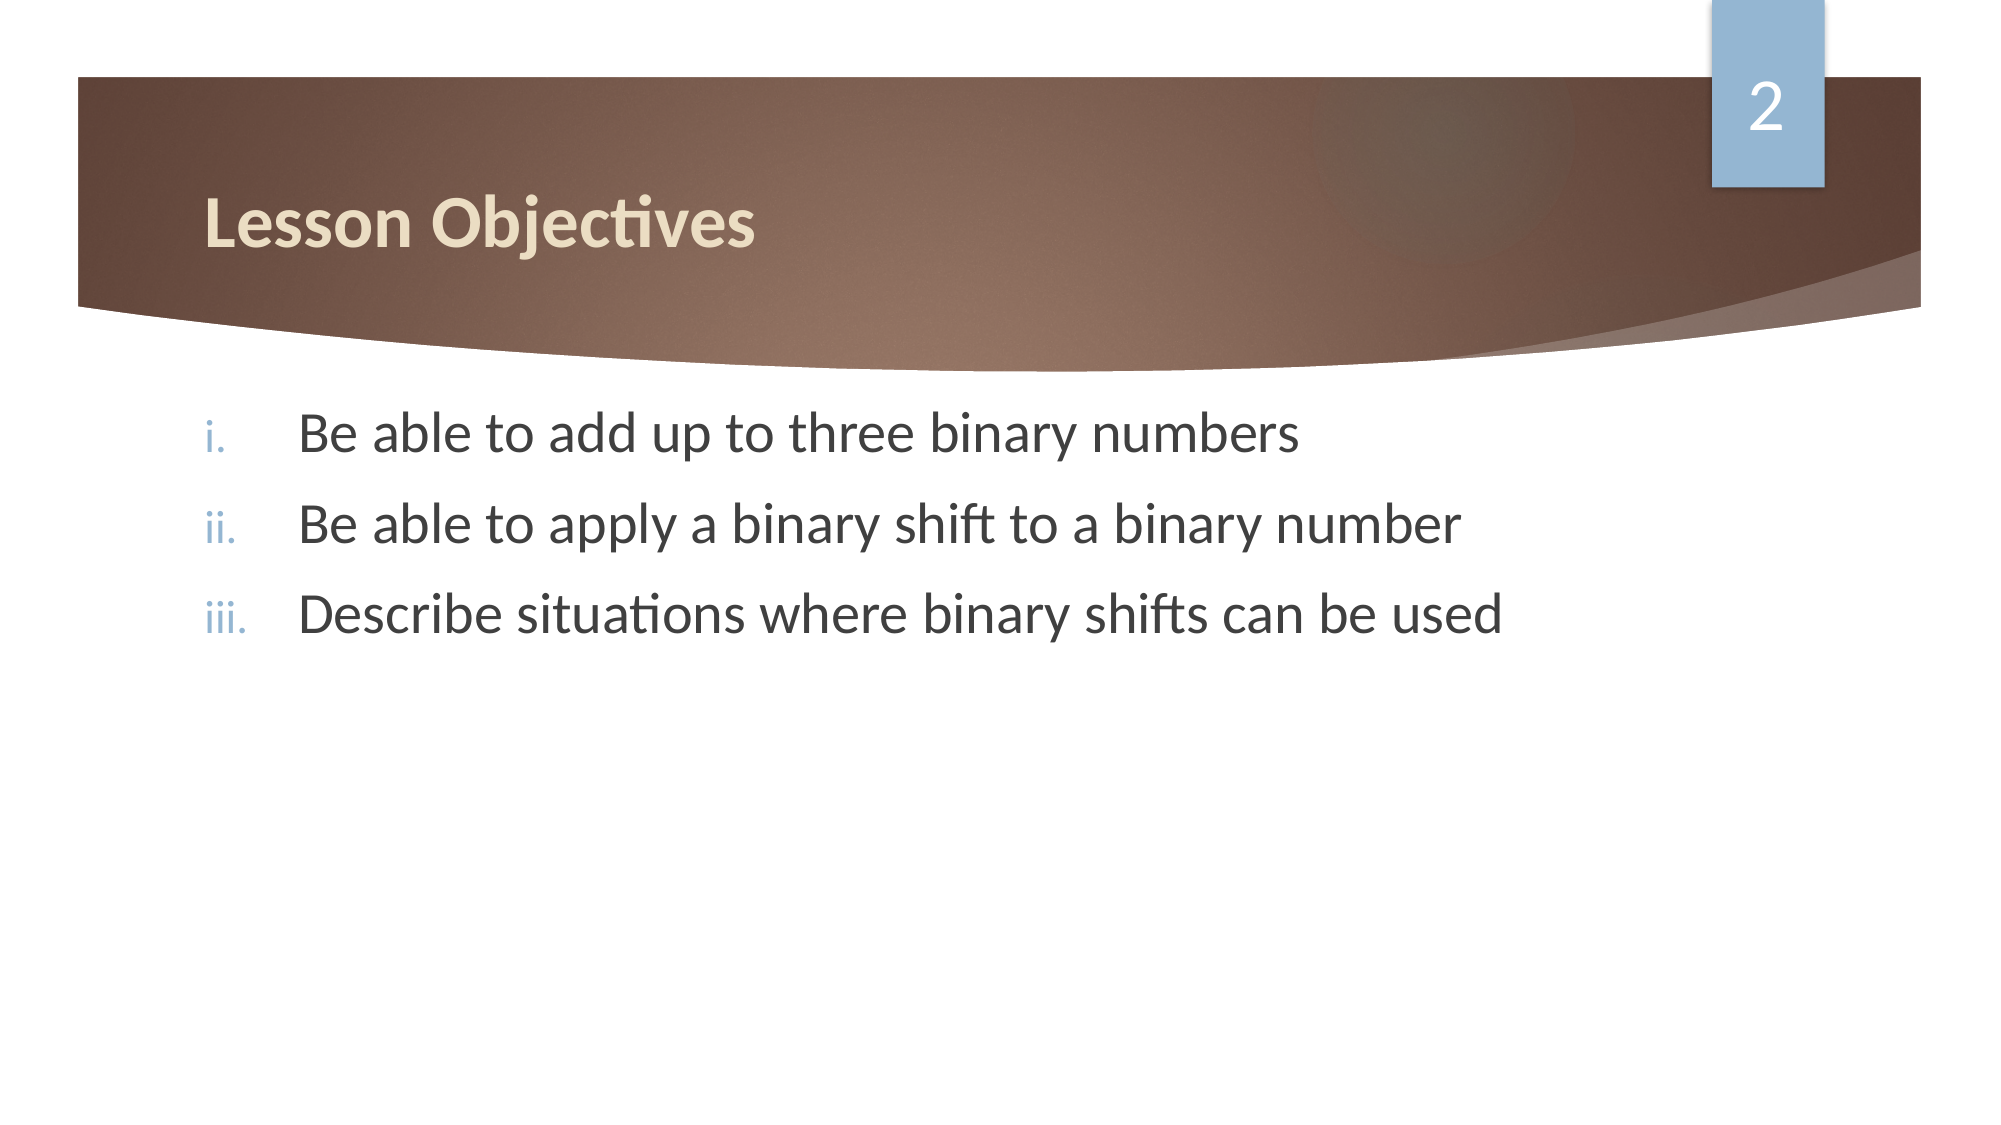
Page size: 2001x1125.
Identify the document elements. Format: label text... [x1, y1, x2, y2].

title Lesson Objectives [189, 159, 1627, 276]
list Be able to add up to three binary numbers Be able to apply a binary shift to a binary number Describe situations where binary shifts can be used [189, 386, 1836, 1093]
slide_number 2 [1698, 48, 1836, 175]
